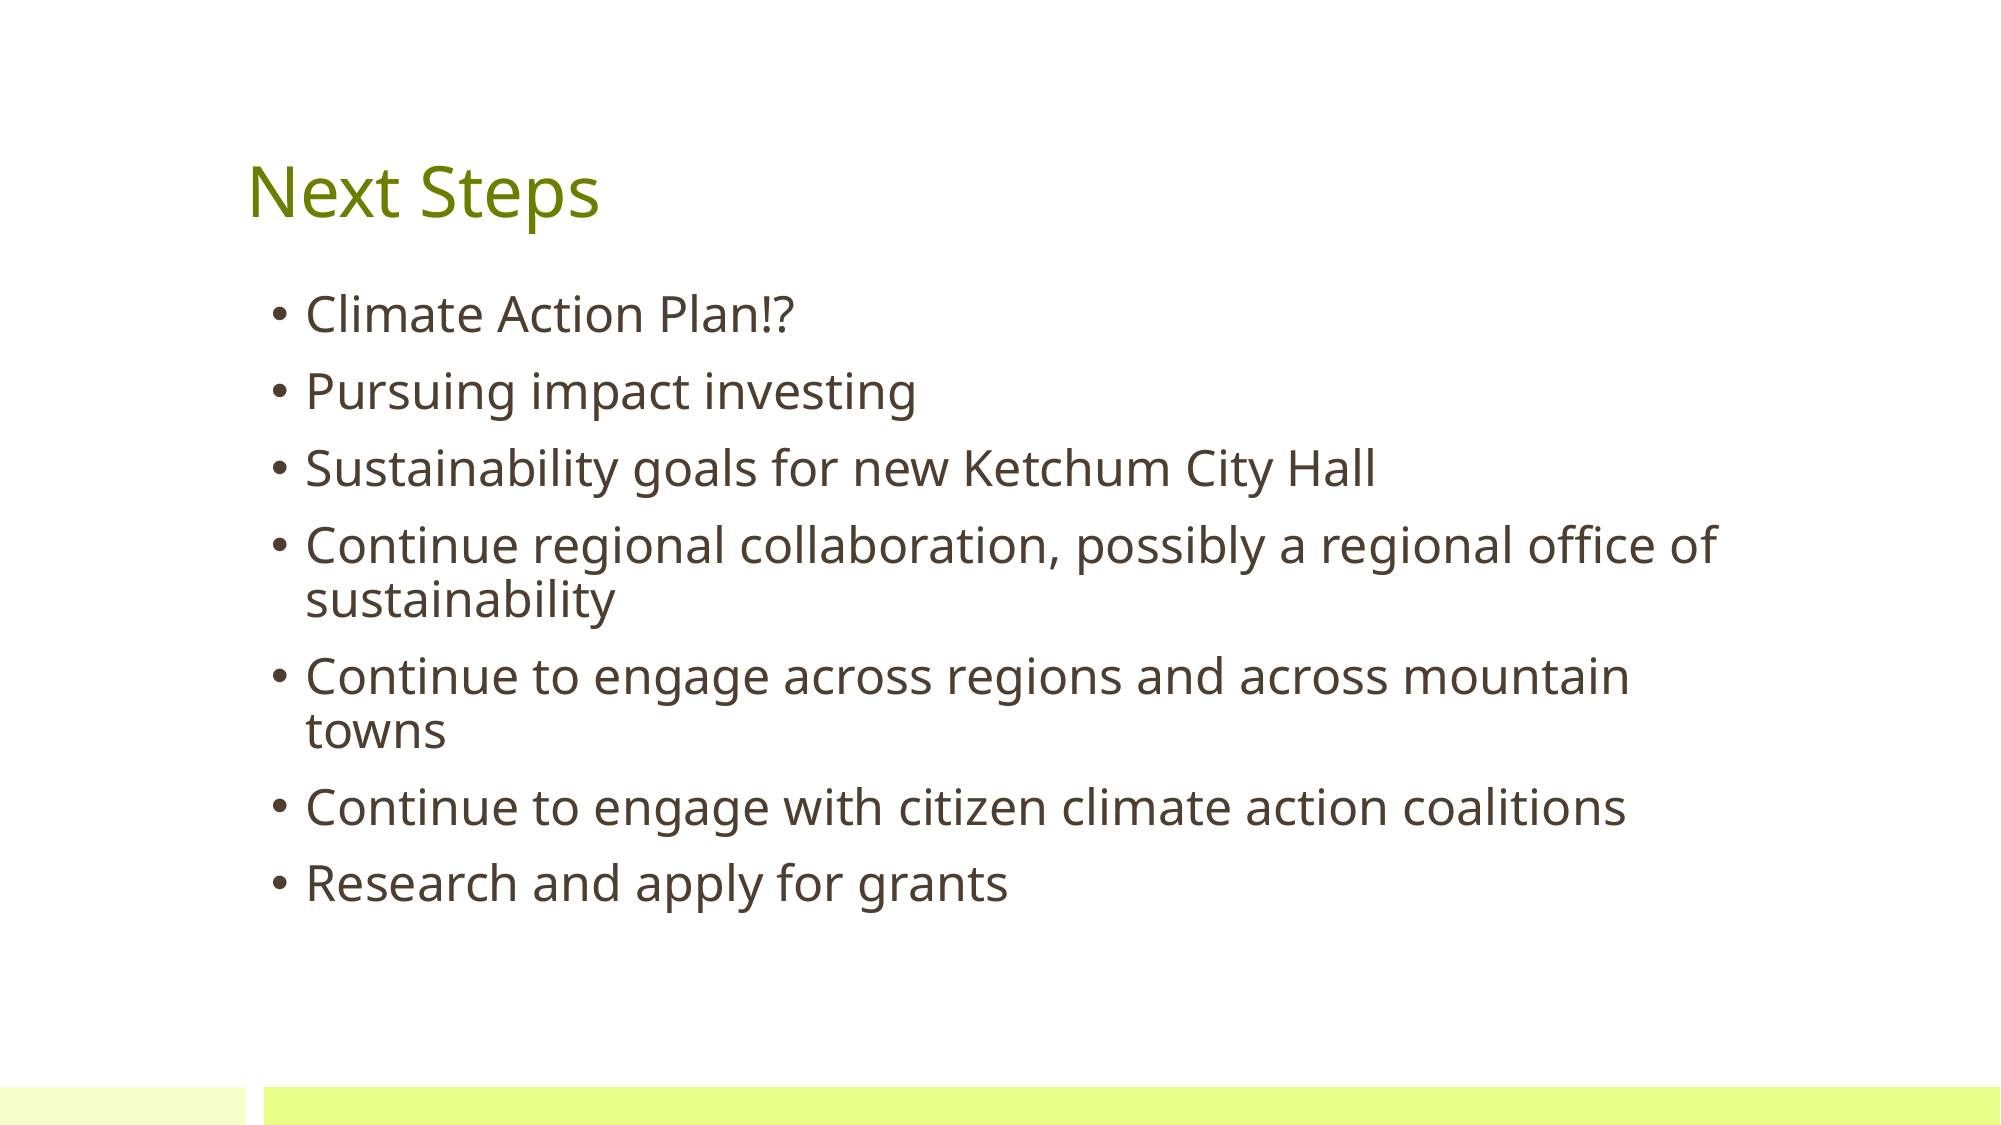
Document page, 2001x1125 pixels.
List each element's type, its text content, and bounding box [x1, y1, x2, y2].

title Next Steps [231, 45, 1769, 240]
text_box Climate Action Plan!? Pursuing impact investing Sustainability goals for new Ketchum City Hall Continue regional collaboration, possibly a regional office of sustainability Continue to engage across regions and across mountain towns Continue to engage with citizen climate action coalitions Research and apply for grants [256, 281, 1794, 1040]
